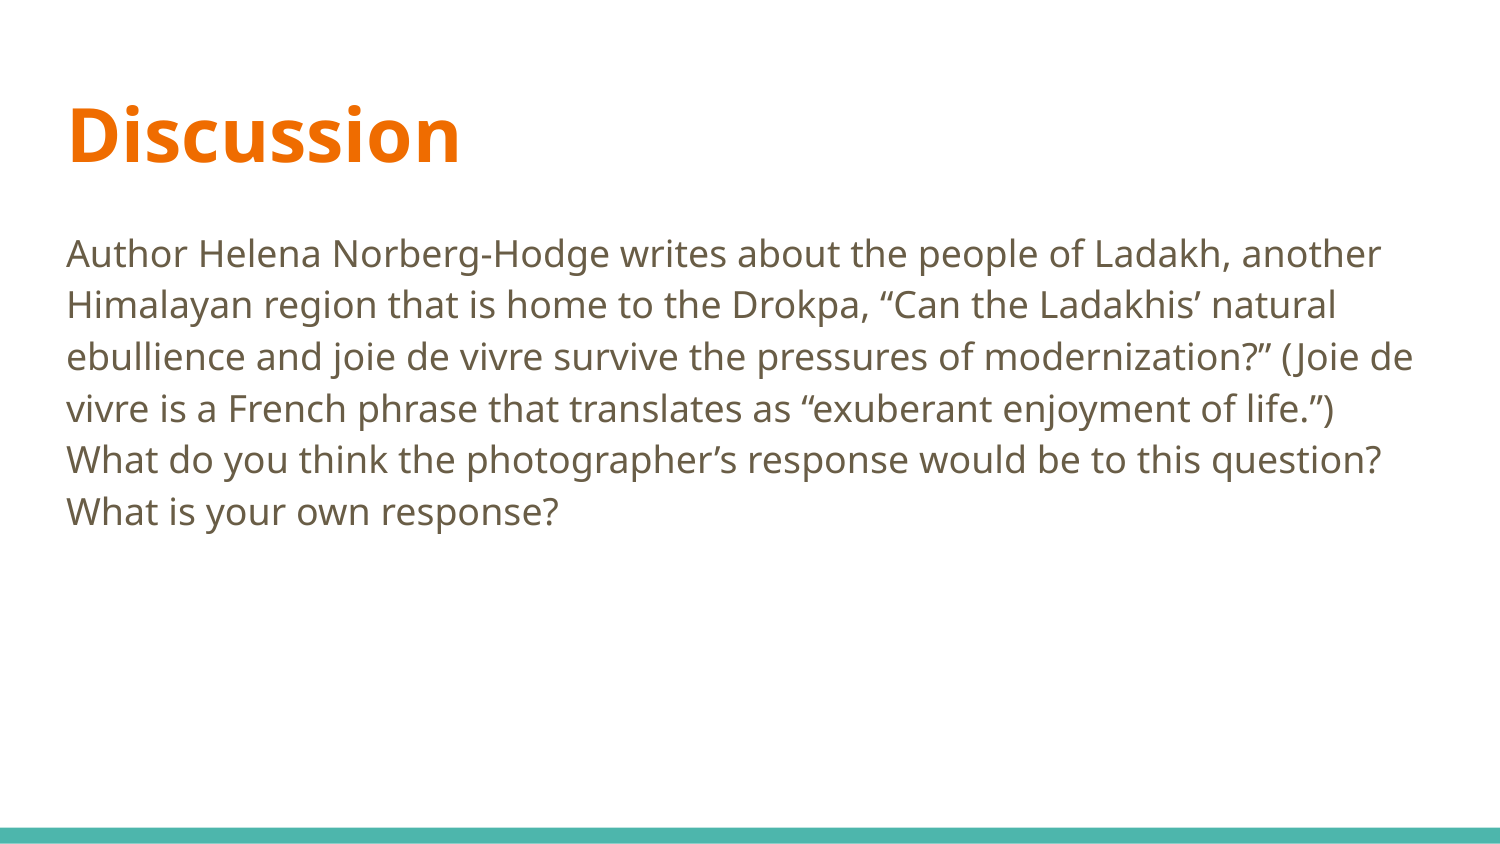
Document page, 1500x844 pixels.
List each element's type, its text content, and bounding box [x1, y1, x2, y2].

list Author Helena Norberg-Hodge writes about the people of Ladakh, another Himalayan region that is home to the Drokpa, “Can the Ladakhis’ natural ebullience and joie de vivre survive the pressures of modernization?” (Joie de vivre is a French phrase that translates as “exuberant enjoyment of life.”) What do you think the photographer’s response would be to this question? What is your own response? [51, 207, 1449, 750]
title Discussion [51, 72, 1449, 189]
